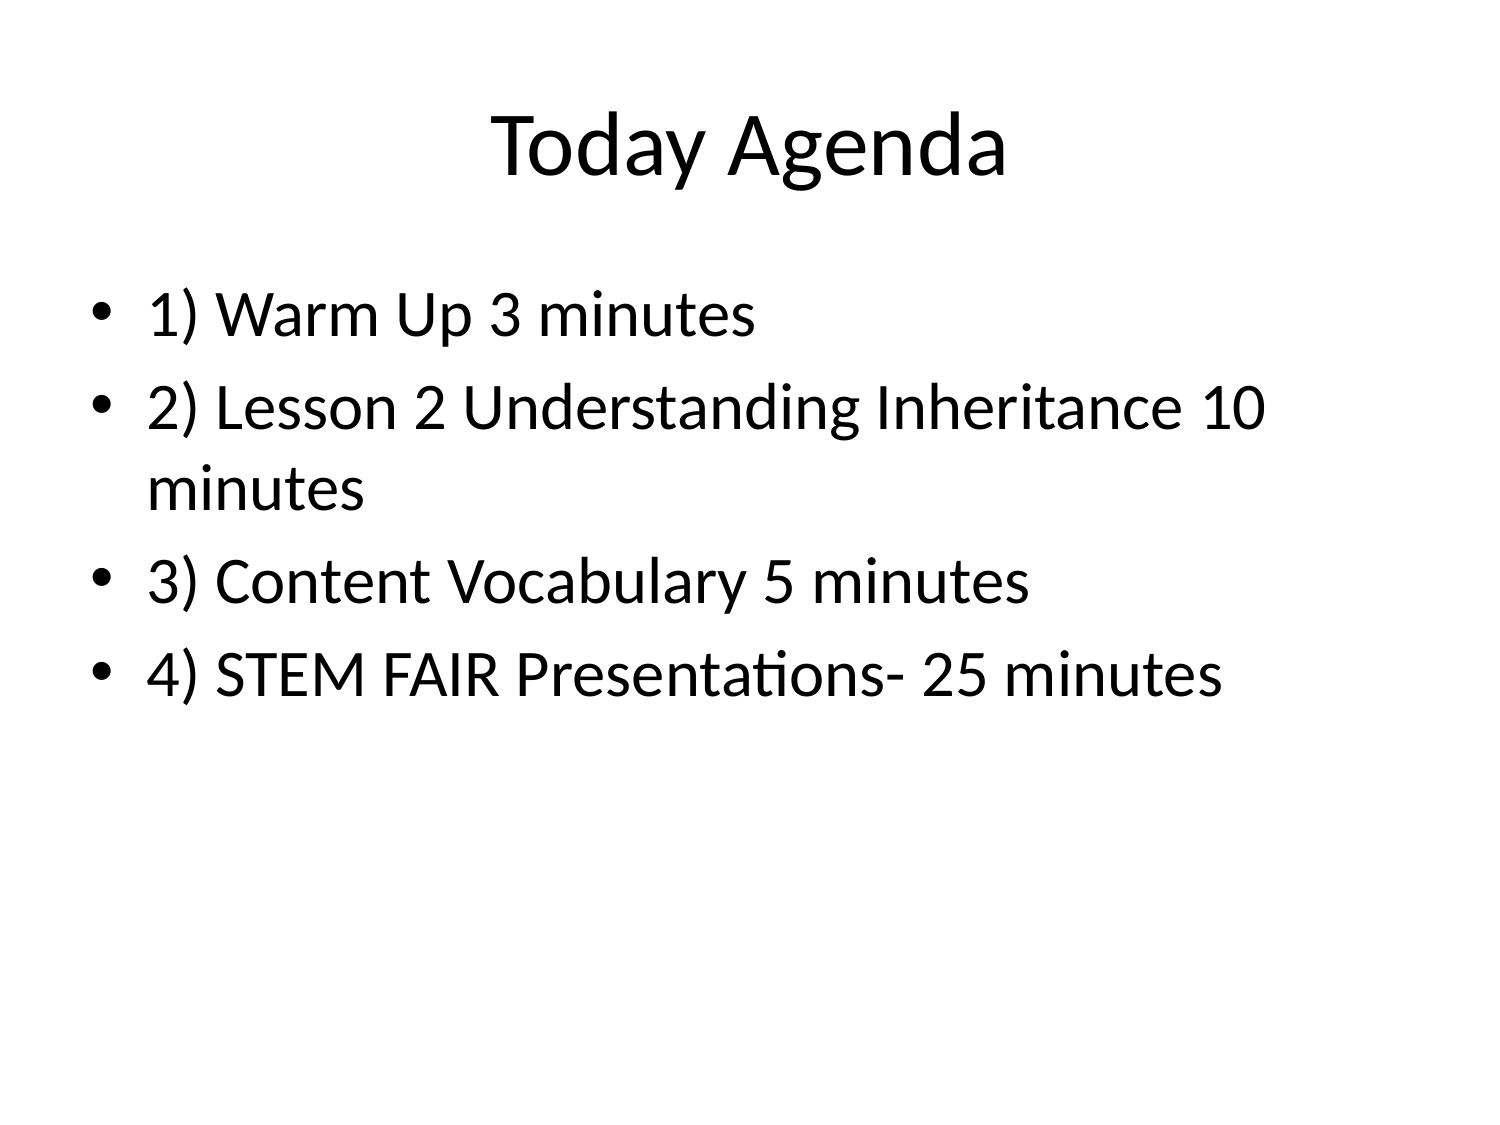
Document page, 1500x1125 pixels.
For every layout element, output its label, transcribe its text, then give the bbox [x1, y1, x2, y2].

title Today Agenda [75, 45, 1425, 233]
list 1) Warm Up 3 minutes 2) Lesson 2 Understanding Inheritance 10 minutes 3) Content Vocabulary 5 minutes 4) STEM FAIR Presentations- 25 minutes [75, 262, 1425, 1005]
